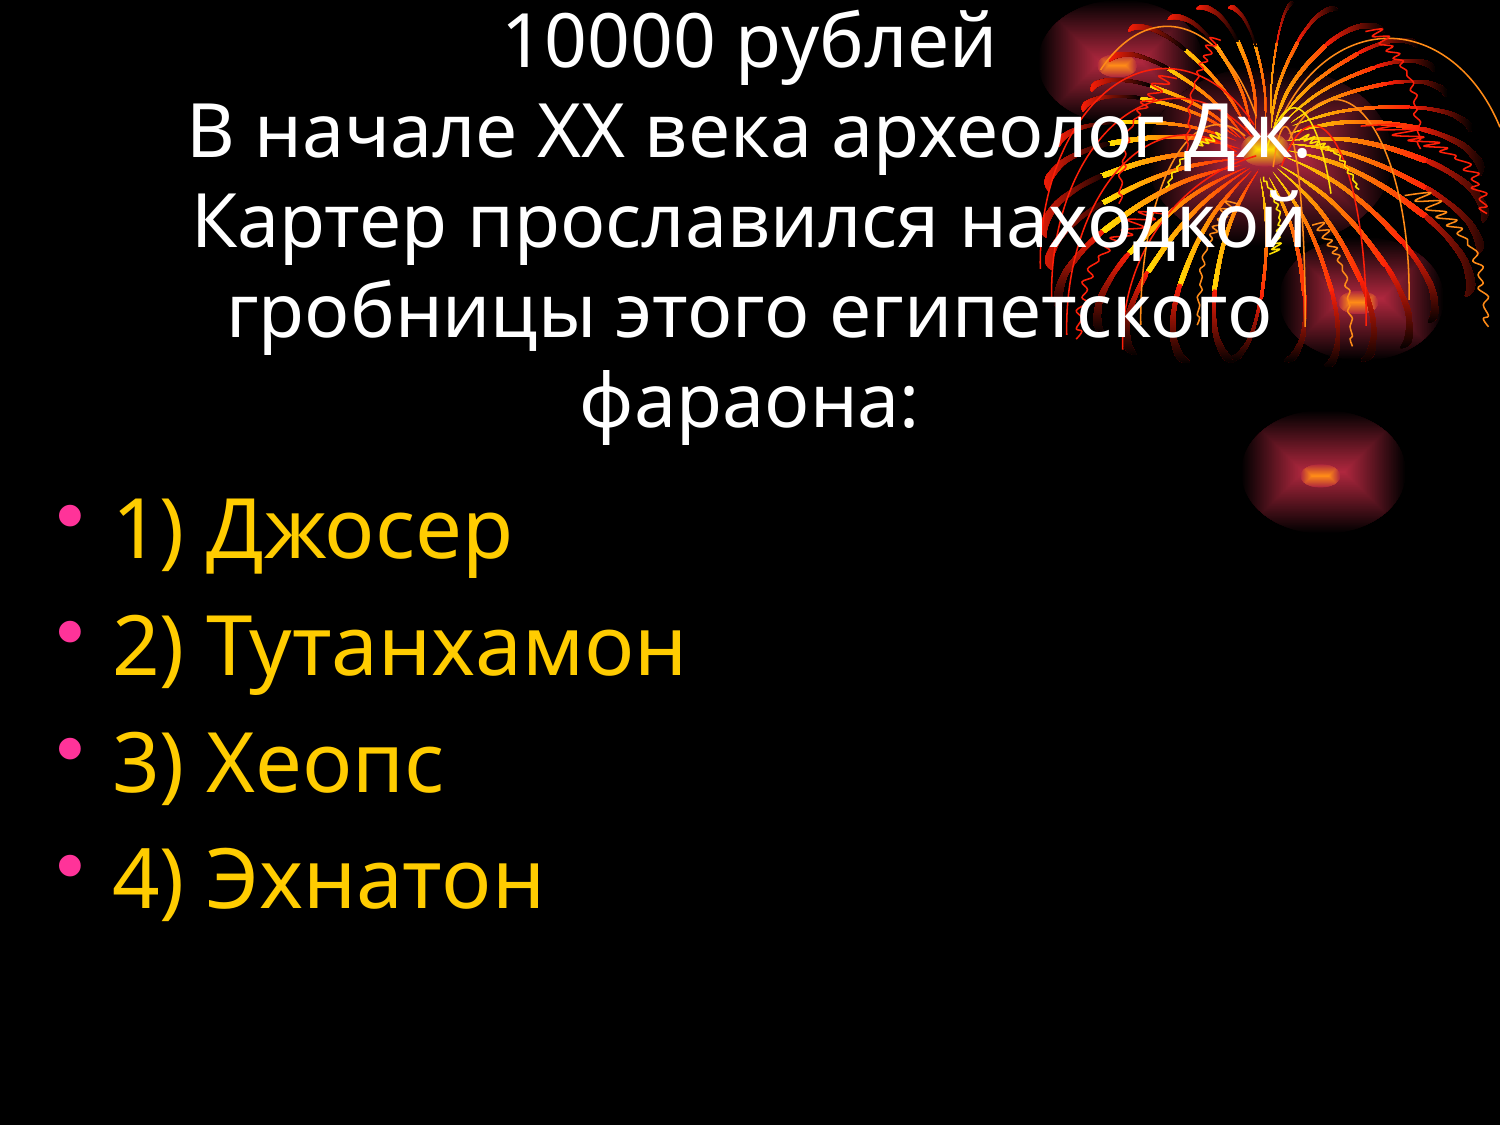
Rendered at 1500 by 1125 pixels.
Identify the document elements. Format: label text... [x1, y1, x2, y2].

list 1) Джосер 2) Тутанхамон 3) Хеопс 4) Эхнатон [40, 467, 1448, 1095]
title 10000 рублей В начале XX века археолог Дж. Картер прославился находкой гробницы этого египетского фараона: [112, 290, 1388, 445]
